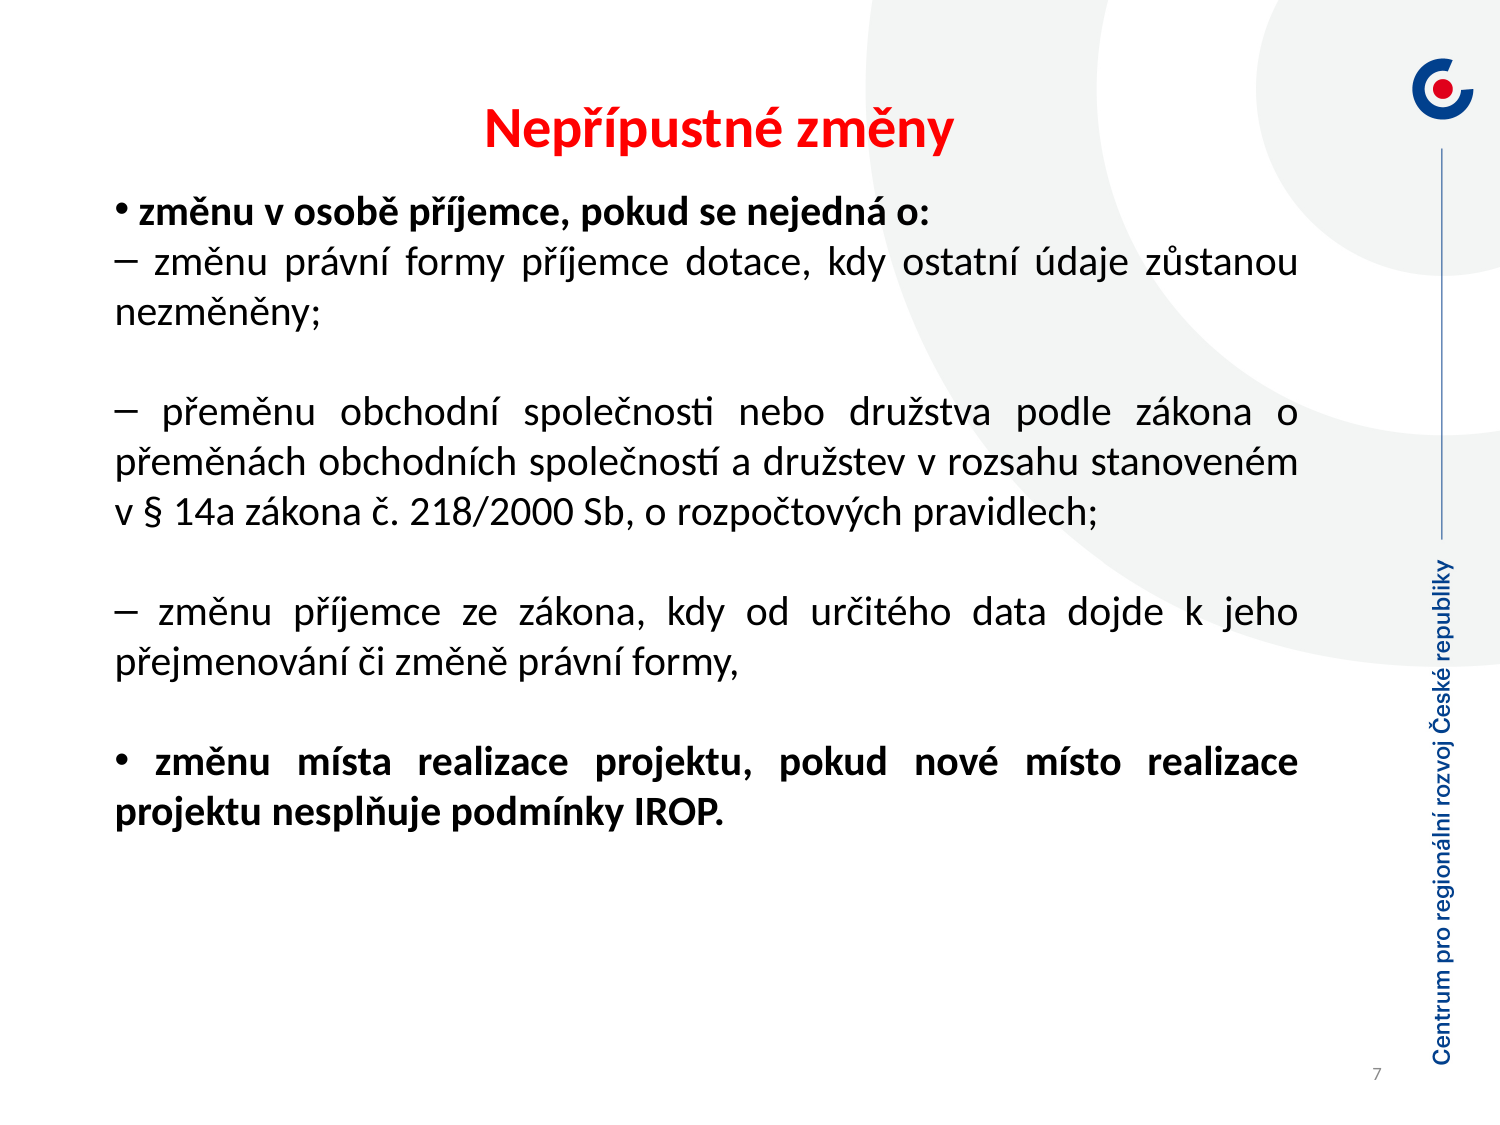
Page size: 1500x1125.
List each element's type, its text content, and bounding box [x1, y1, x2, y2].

text_box změnu v osobě příjemce, pokud se nejedná o: změnu právní formy příjemce dotace, kdy ostatní údaje zůstanou nezměněny; přeměnu obchodní společnosti nebo družstva podle zákona o přeměnách obchodních společností a družstev v rozsahu stanoveném v § 14a zákona č. 218/2000 Sb, o rozpočtových pravidlech; změnu příjemce ze zákona, kdy od určitého data dojde k jeho přejmenování či změně právní formy, změnu místa realizace projektu, pokud nové místo realizace projektu nesplňuje podmínky IROP. [99, 176, 1315, 892]
picture [0, 0, 1500, 1125]
slide_number 7 [1059, 1042, 1397, 1103]
text_box Nepřípustné změny [423, 82, 1016, 167]
